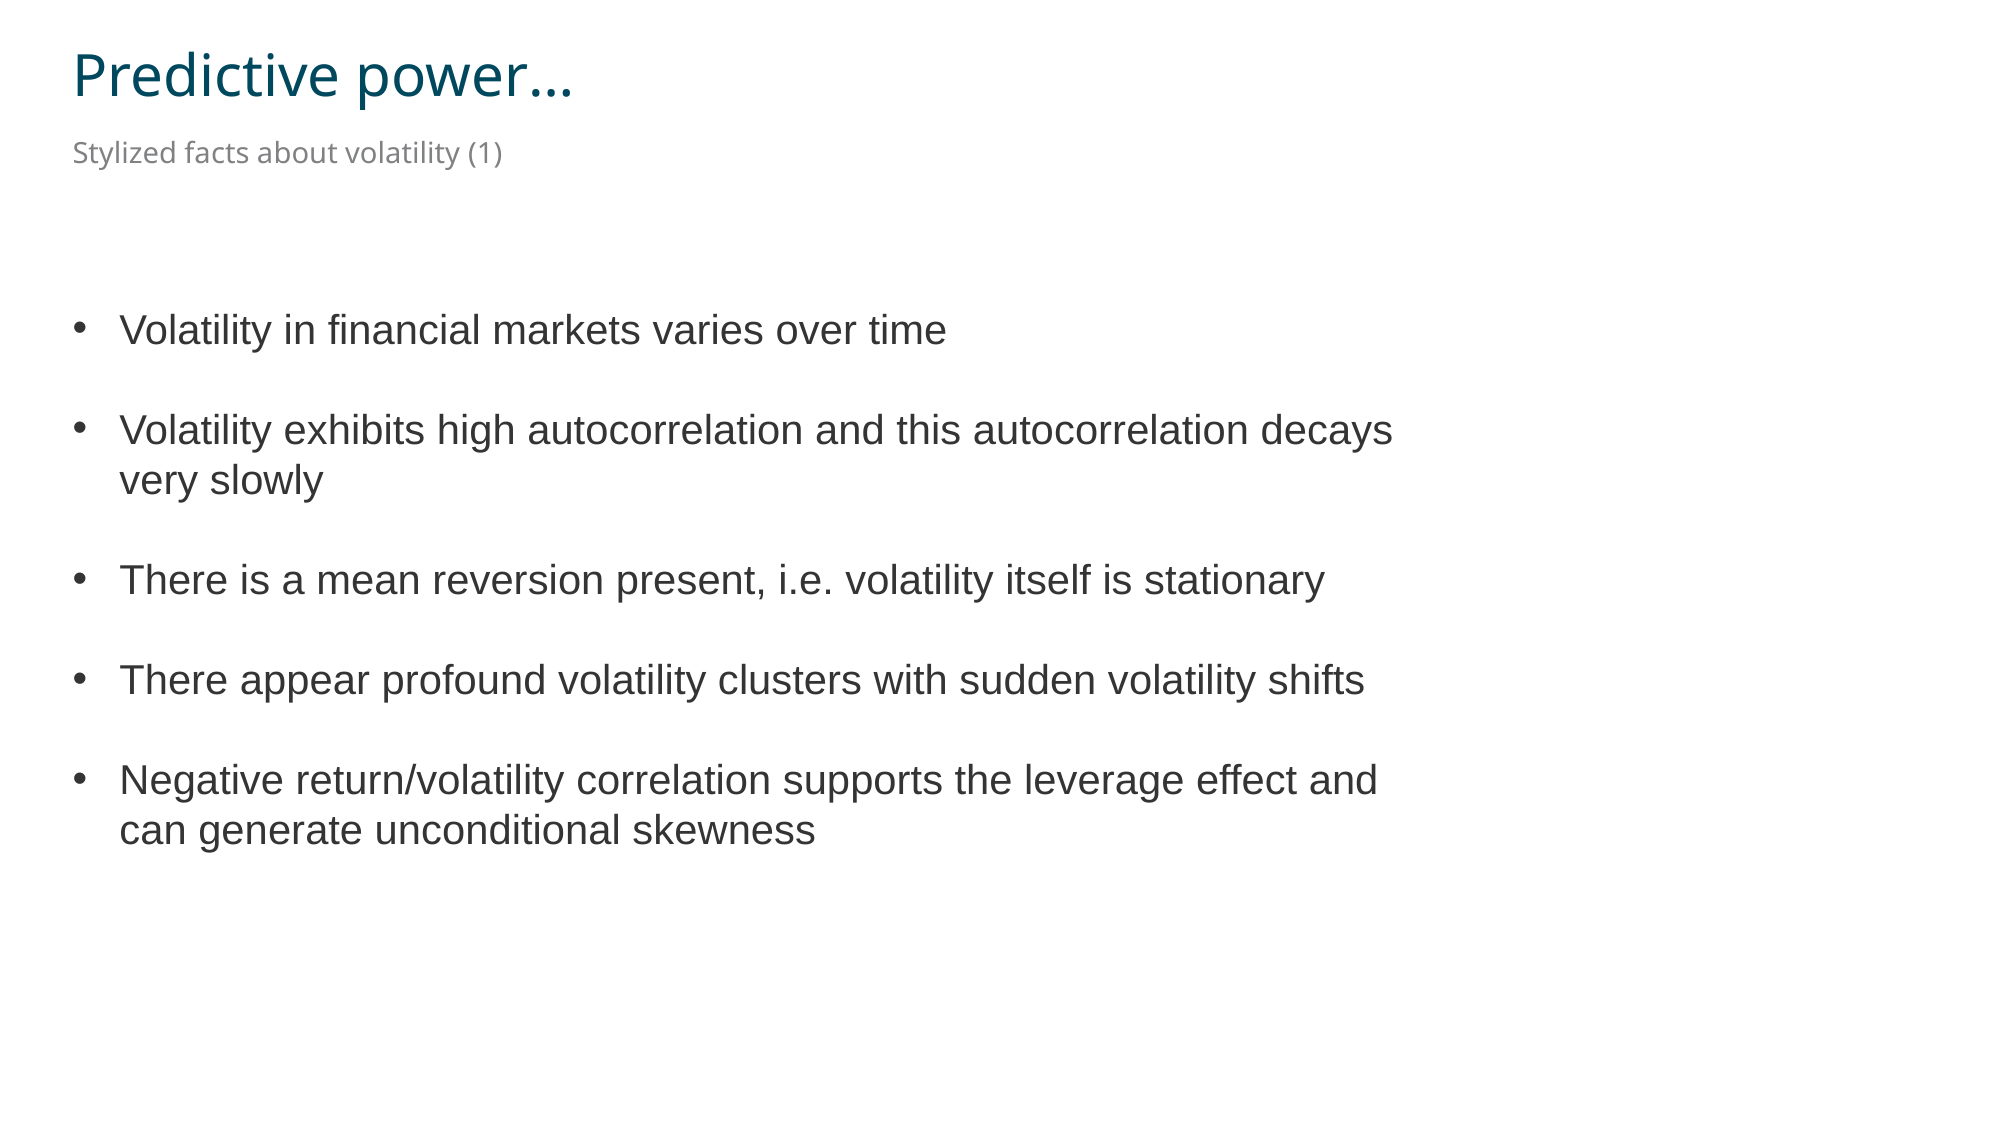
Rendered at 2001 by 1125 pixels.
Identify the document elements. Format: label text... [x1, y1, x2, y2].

text_box Stylized facts about volatility (1) [57, 127, 831, 192]
text_box Volatility in financial markets varies over time Volatility exhibits high autocorrelation and this autocorrelation decays very slowly There is a mean reversion present, i.e. volatility itself is stationary There appear profound volatility clusters with sudden volatility shifts Negative return/volatility correlation supports the leverage effect and can generate unconditional skewness [57, 295, 1462, 911]
text_box Predictive power… [57, 10, 1110, 136]
